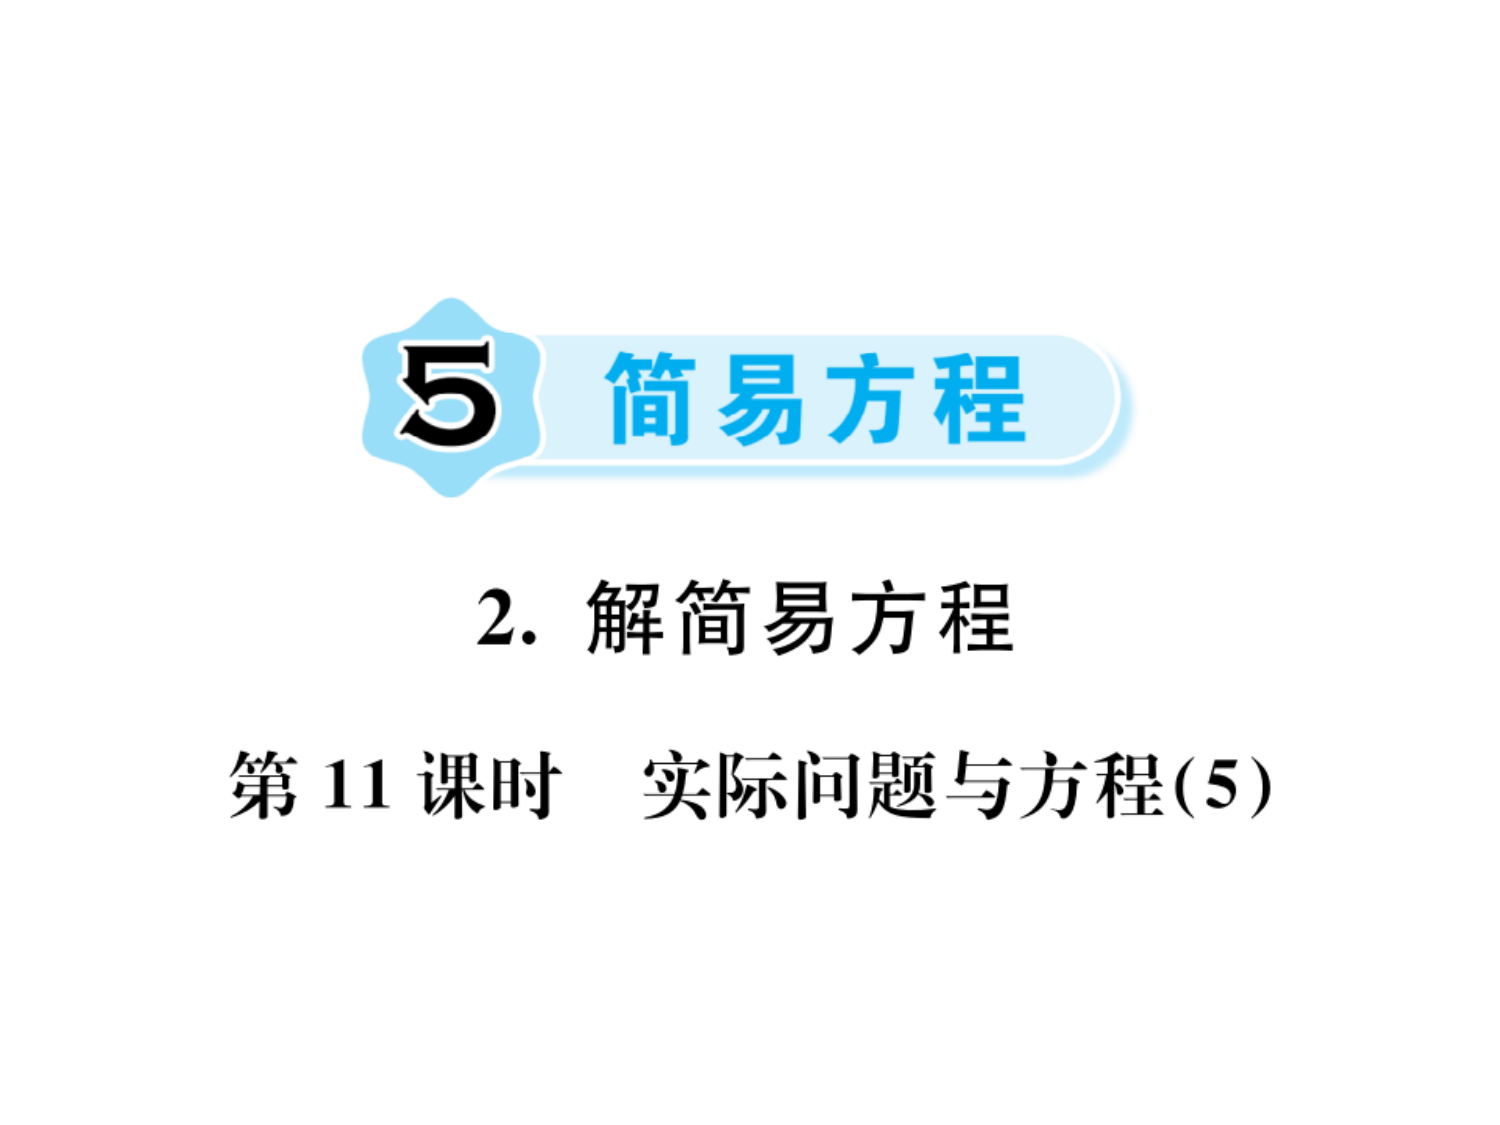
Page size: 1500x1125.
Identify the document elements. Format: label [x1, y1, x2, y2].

picture [347, 286, 1153, 504]
picture [467, 574, 1032, 662]
picture [220, 744, 1280, 823]
